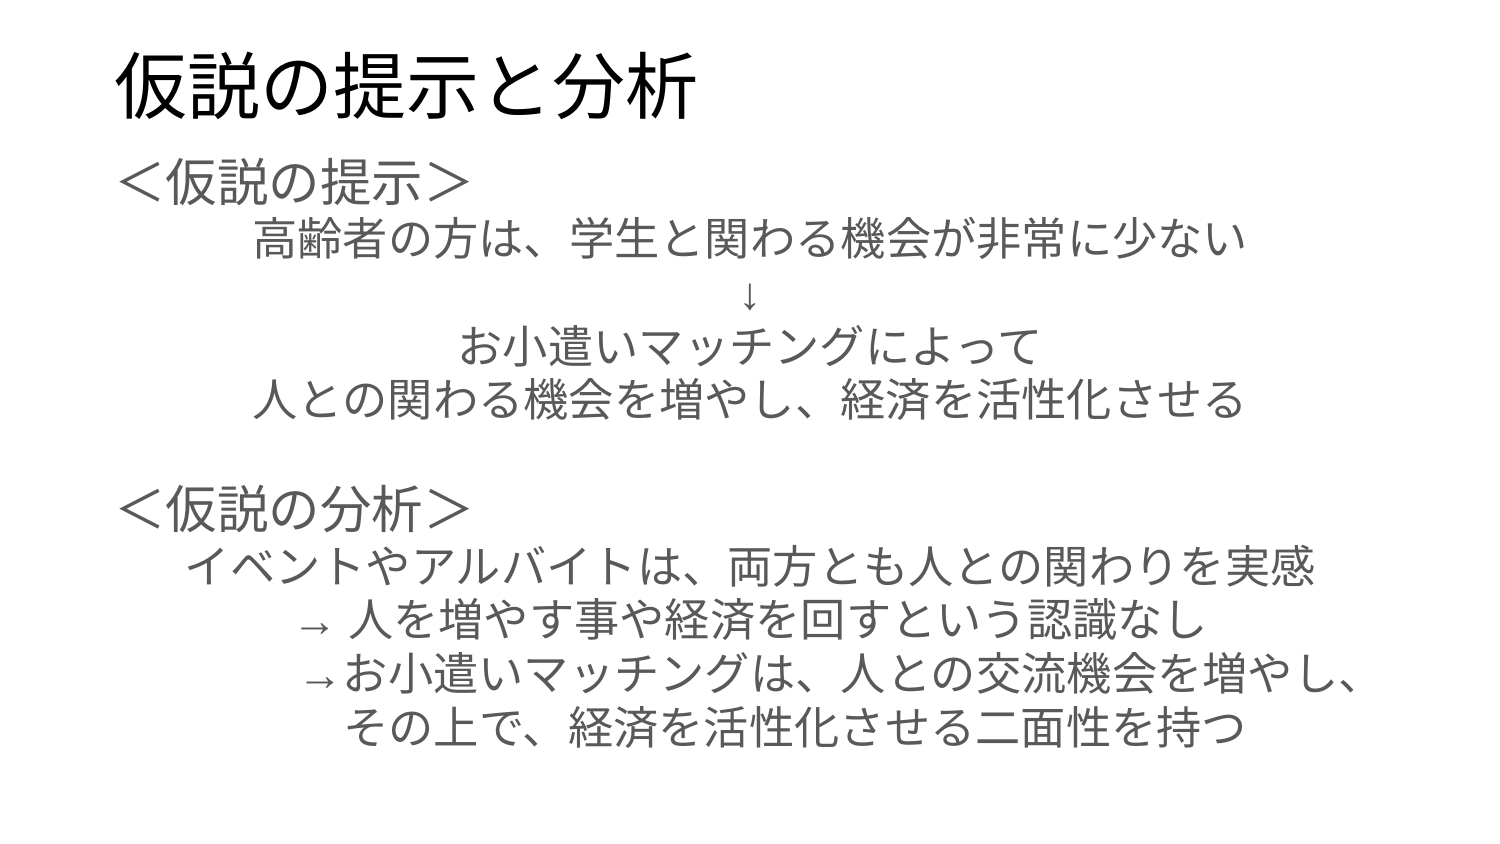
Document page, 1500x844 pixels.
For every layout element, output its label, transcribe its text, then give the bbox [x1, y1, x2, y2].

list ＜仮説の提示＞ 高齢者の方は、学生と関わる機会が非常に少ない ↓ お小遣いマッチングによって 人との関わる機会を増やし、経済を活性化させる ＜仮説の分析＞ イベントやアルバイトは、両方とも人との関わりを実感 →人を増やす事や経済を回すという認識なし →お小遣いマッチングは、人との交流機会を増やし、 その上で、経済を活性化させる二面性を持つ [103, 160, 1397, 794]
title 仮説の提示と分析 [103, 44, 1397, 136]
